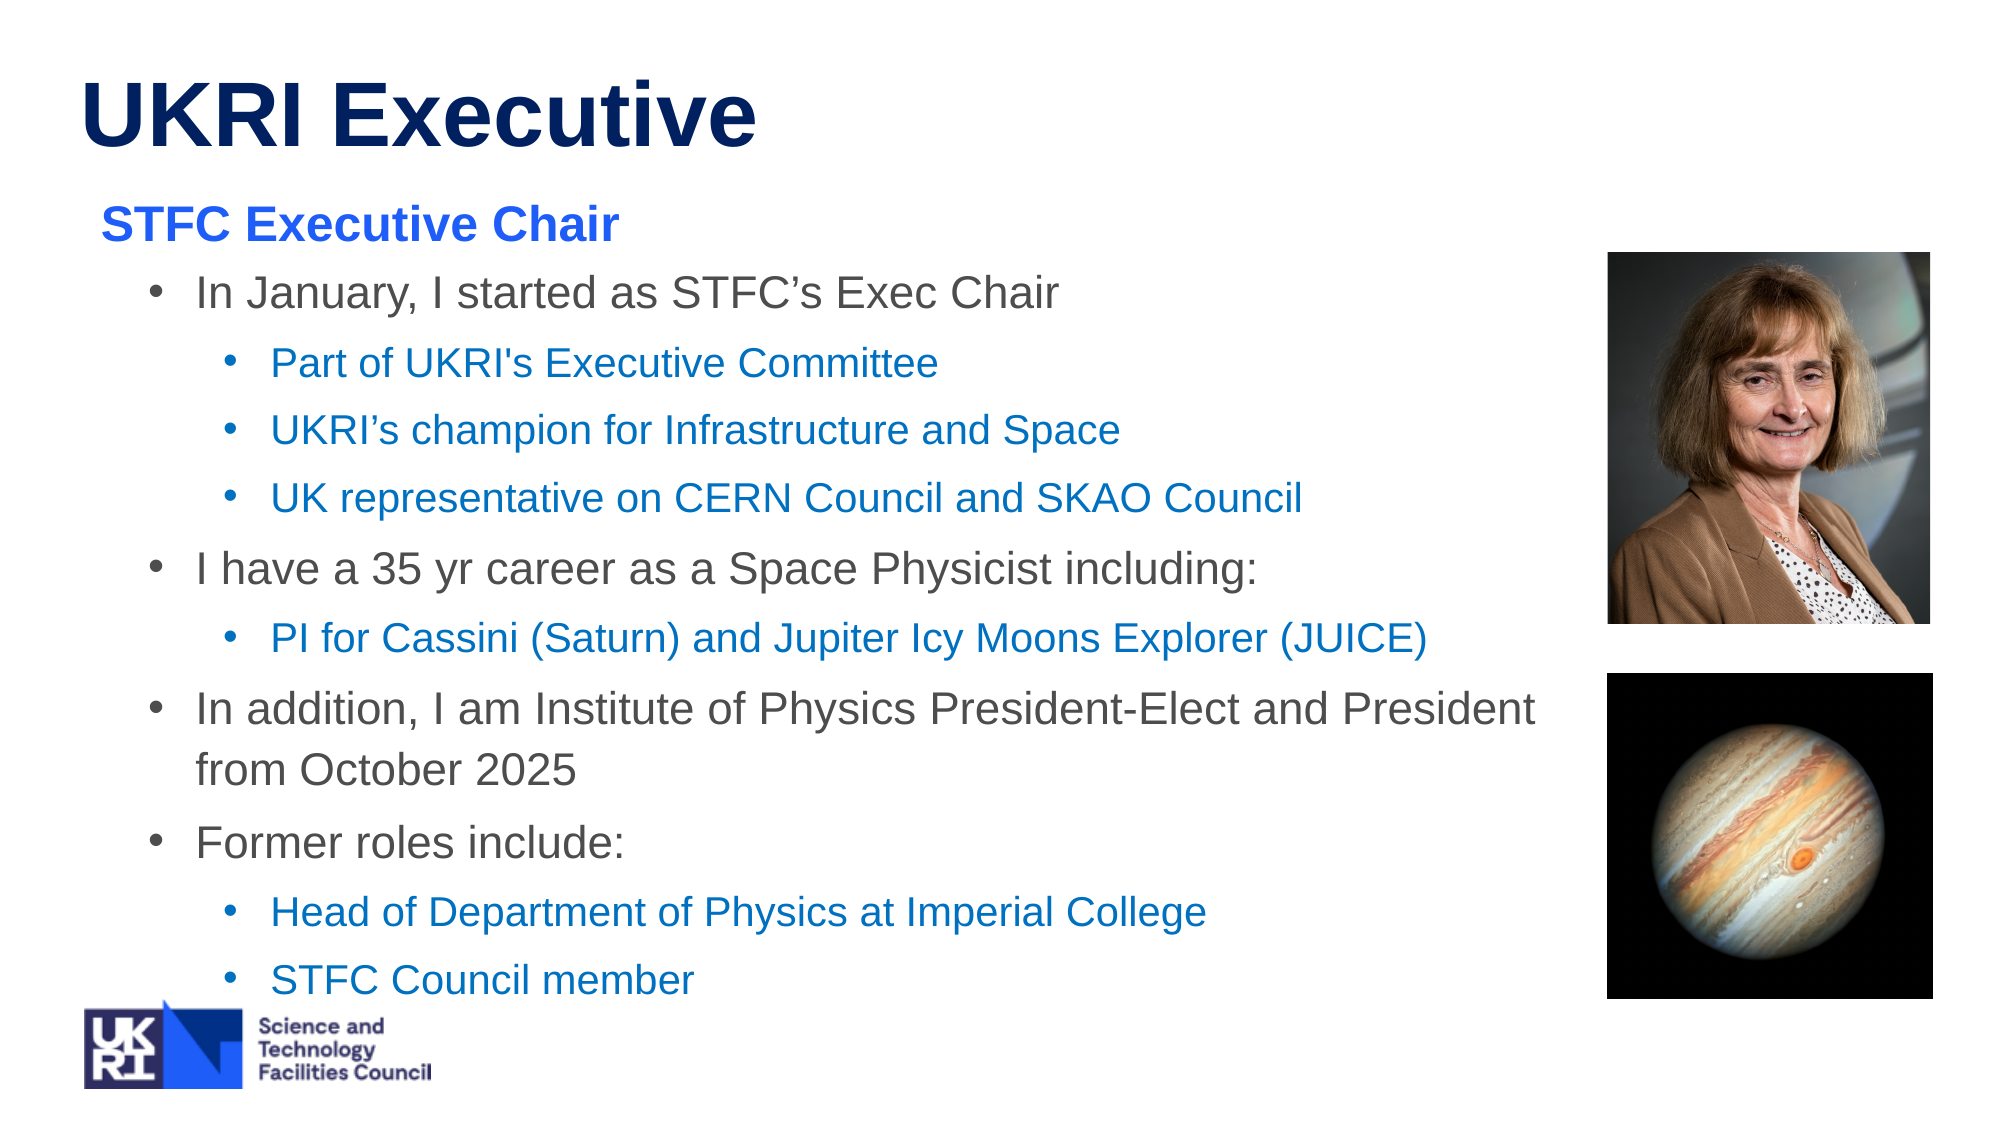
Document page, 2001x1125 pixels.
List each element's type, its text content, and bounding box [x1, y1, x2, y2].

picture [1607, 673, 1933, 999]
picture [1607, 252, 1931, 624]
text_box UKRI Executive [66, 47, 2000, 173]
picture [84, 999, 431, 1089]
text_box STFC Executive Chair In January, I started as STFC’s Exec Chair Part of UKRI's Executive Committee UKRI’s champion for Infrastructure and Space UK representative on CERN Council and SKAO Council I have a 35 yr career as a Space Physicist including: PI for Cassini (Saturn) and Jupiter Icy Moons Explorer (JUICE) In addition, I am Institute of Physics President-Elect and President from October 2025 Former roles include: Head of Department of Physics at Imperial College STFC Council member [85, 177, 1571, 1010]
